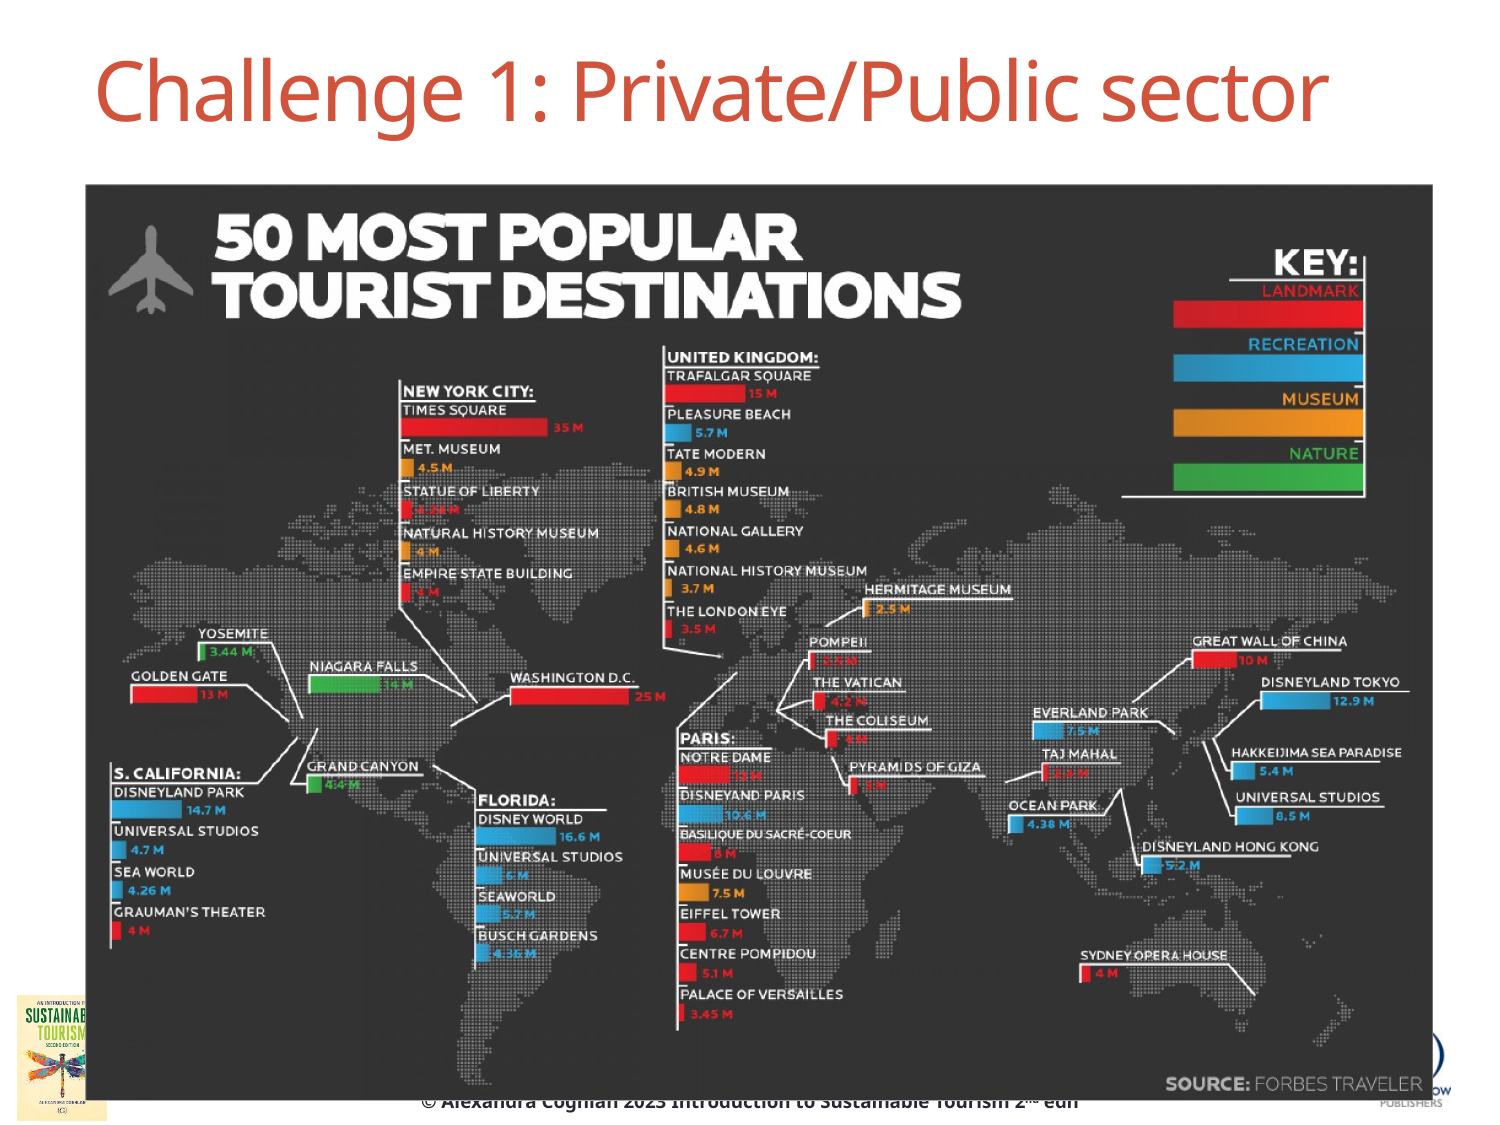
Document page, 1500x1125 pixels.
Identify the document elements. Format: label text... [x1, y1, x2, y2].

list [85, 184, 1433, 1101]
picture [1372, 1031, 1451, 1107]
picture [17, 995, 107, 1121]
title Challenge 1: Private/Public sector [78, 30, 1429, 194]
